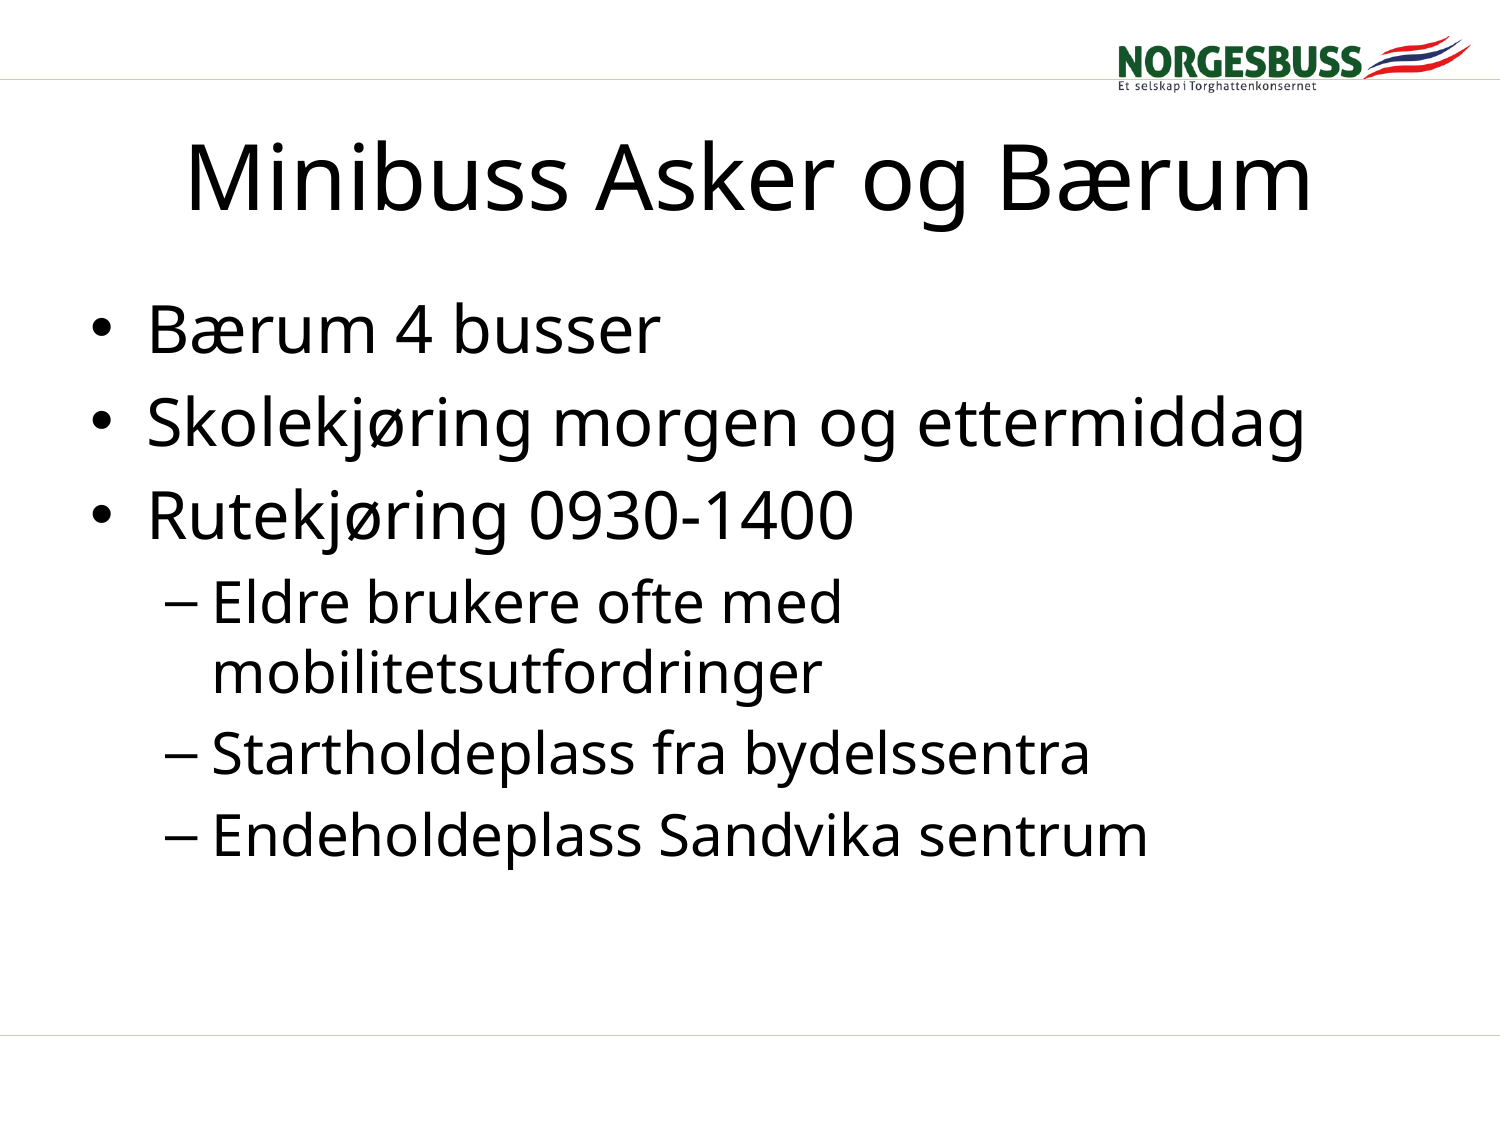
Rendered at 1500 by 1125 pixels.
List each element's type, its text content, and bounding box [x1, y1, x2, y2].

title Minibuss Asker og Bærum [75, 92, 1425, 256]
list Bærum 4 busser Skolekjøring morgen og ettermiddag Rutekjøring 0930-1400 Eldre brukere ofte med mobilitetsutfordringer Startholdeplass fra bydelssentra Endeholdeplass Sandvika sentrum [75, 278, 1425, 1005]
picture [1116, 36, 1471, 79]
picture [1116, 80, 1471, 93]
